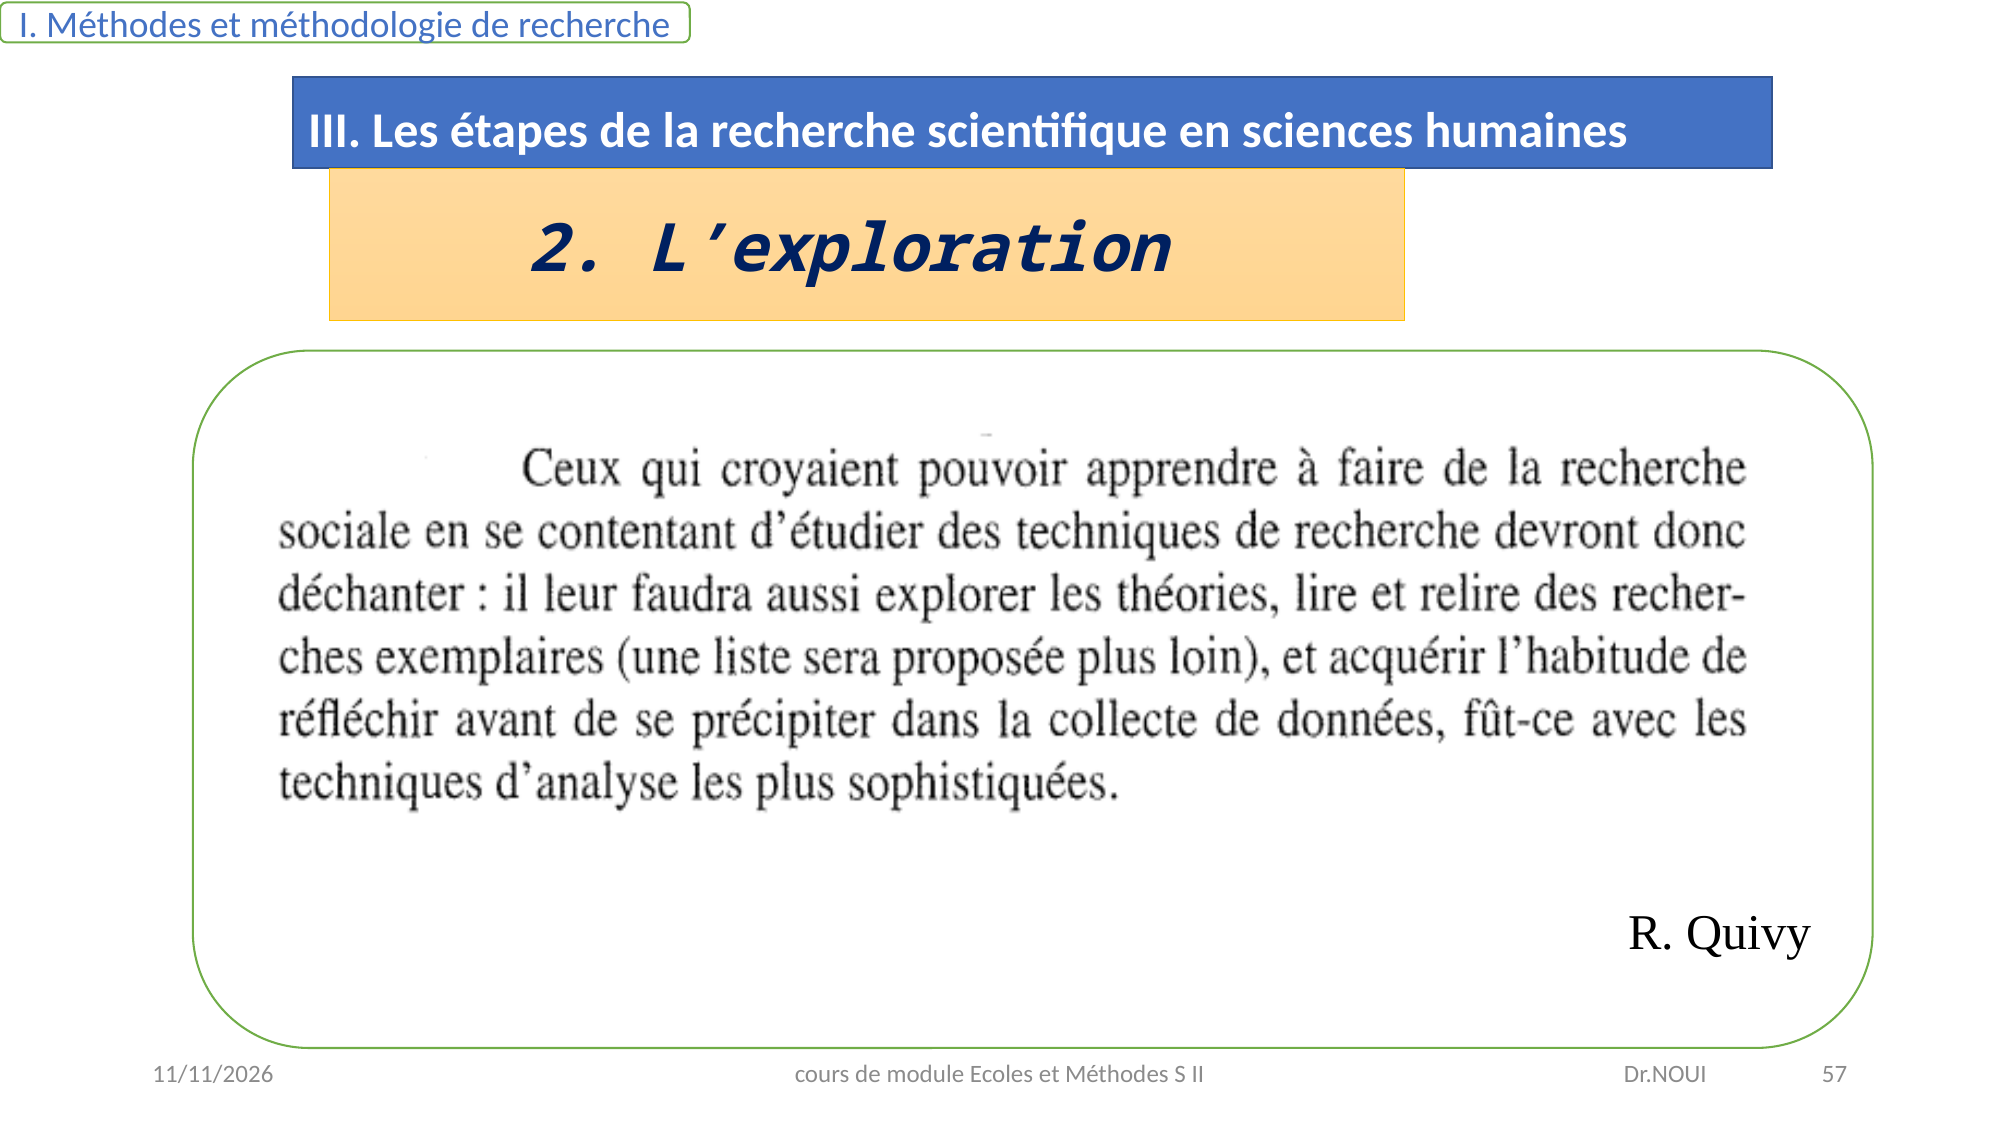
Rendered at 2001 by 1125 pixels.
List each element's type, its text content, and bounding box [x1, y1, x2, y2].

text_box R. Quivy [191, 349, 1874, 1050]
text_box I. Méthodes et méthodologie de recherche [0, 1, 691, 44]
slide_number Dr.NOUI 57 [1412, 1042, 1863, 1103]
picture [214, 412, 1786, 841]
footer cours de module Ecoles et Méthodes S II [662, 1049, 1338, 1103]
text_box 2. L’exploration [329, 168, 1405, 321]
text_box III. Les étapes de la recherche scientifique en sciences humaines [292, 76, 1773, 169]
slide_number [137, 1042, 588, 1103]
